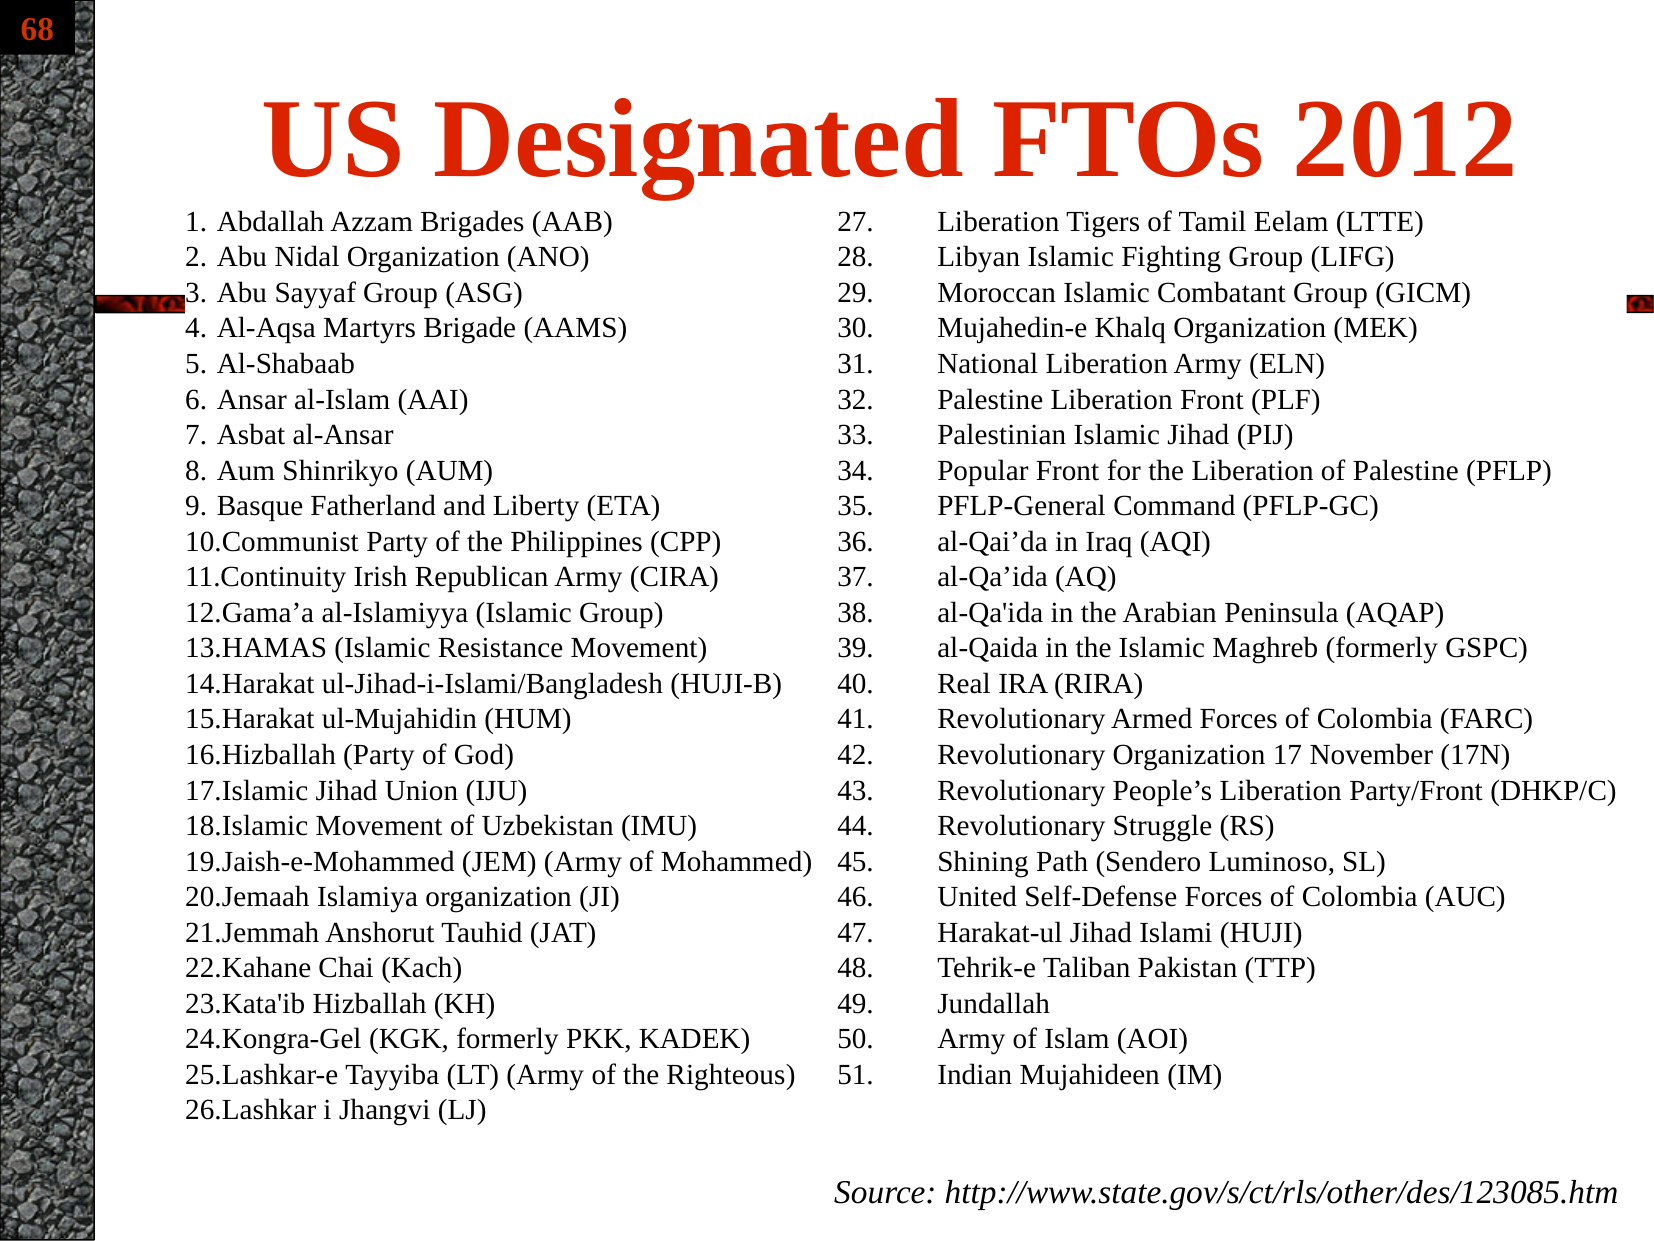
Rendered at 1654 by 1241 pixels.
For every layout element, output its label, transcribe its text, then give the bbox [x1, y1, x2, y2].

title US Designated FTOs 2012 [200, 62, 1581, 200]
picture [1, 1, 93, 1239]
list Abdallah Azzam Brigades (AAB) Abu Nidal Organization (ANO) Abu Sayyaf Group (ASG) Al-Aqsa Martyrs Brigade (AAMS) Al-Shabaab Ansar al-Islam (AAI) Asbat al-Ansar Aum Shinrikyo (AUM) Basque Fatherland and Liberty (ETA) Communist Party of the Philippines (CPP) Continuity Irish Republican Army (CIRA) Gama’a al-Islamiyya (Islamic Group) HAMAS (Islamic Resistance Movement) Harakat ul-Jihad-i-Islami/Bangladesh (HUJI-B) Harakat ul-Mujahidin (HUM) Hizballah (Party of God) Islamic Jihad Union (IJU) Islamic Movement of Uzbekistan (IMU) Jaish-e-Mohammed (JEM) (Army of Mohammed) Jemaah Islamiya organization (JI) Jemmah Anshorut Tauhid (JAT) Kahane Chai (Kach) Kata'ib Hizballah (KH) Kongra-Gel (KGK, formerly PKK, KADEK) Lashkar-e Tayyiba (LT) (Army of the Righteous) Lashkar i Jhangvi (LJ) [185, 207, 1036, 1211]
picture [1627, 297, 1652, 311]
list Liberation Tigers of Tamil Eelam (LTTE) Libyan Islamic Fighting Group (LIFG) Moroccan Islamic Combatant Group (GICM) Mujahedin-e Khalq Organization (MEK) National Liberation Army (ELN) Palestine Liberation Front (PLF) Palestinian Islamic Jihad (PIJ) Popular Front for the Liberation of Palestine (PFLP) PFLP-General Command (PFLP-GC) al-Qai’da in Iraq (AQI) al-Qa’ida (AQ) al-Qa'ida in the Arabian Peninsula (AQAP) al-Qaida in the Islamic Maghreb (formerly GSPC) Real IRA (RIRA) Revolutionary Armed Forces of Colombia (FARC) Revolutionary Organization 17 November (17N) Revolutionary People’s Liberation Party/Front (DHKP/C) Revolutionary Struggle (RS) Shining Path (Sendero Luminoso, SL) United Self-Defense Forces of Colombia (AUC) Harakat-ul Jihad Islami (HUJI) Tehrik-e Taliban Pakistan (TTP) Jundallah Army of Islam (AOI) Indian Mujahideen (IM) [822, 207, 1627, 1146]
text_box Source: http://www.state.gov/s/ct/rls/other/des/123085.htm [819, 1162, 1635, 1218]
picture [97, 297, 185, 311]
